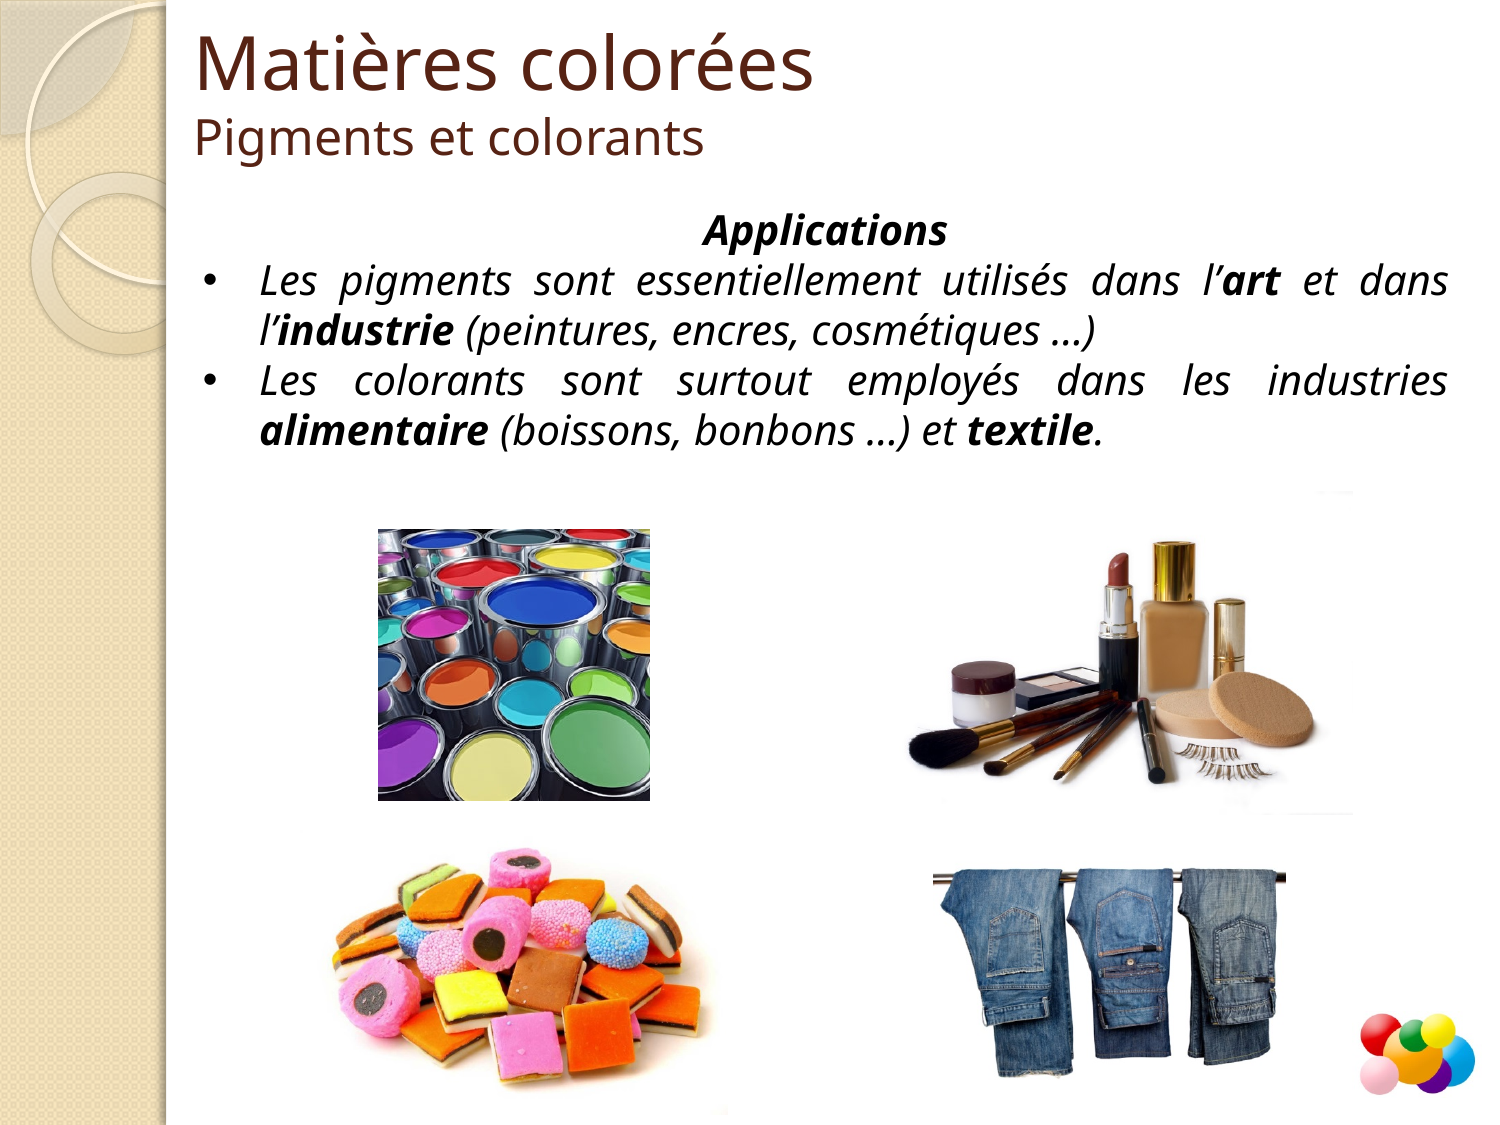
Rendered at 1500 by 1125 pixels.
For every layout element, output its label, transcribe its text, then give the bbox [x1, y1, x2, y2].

picture [1352, 1011, 1482, 1098]
picture [866, 491, 1353, 815]
picture [933, 850, 1286, 1095]
text_box Applications Les pigments sont essentiellement utilisés dans l’art et dans l’industrie (peintures, encres, cosmétiques …) Les colorants sont surtout employés dans les industries alimentaire (boissons, bonbons …) et textile. [188, 196, 1464, 462]
picture [299, 829, 728, 1115]
picture [377, 529, 650, 802]
title Matières colorées Pigments et colorants [178, 0, 1396, 272]
